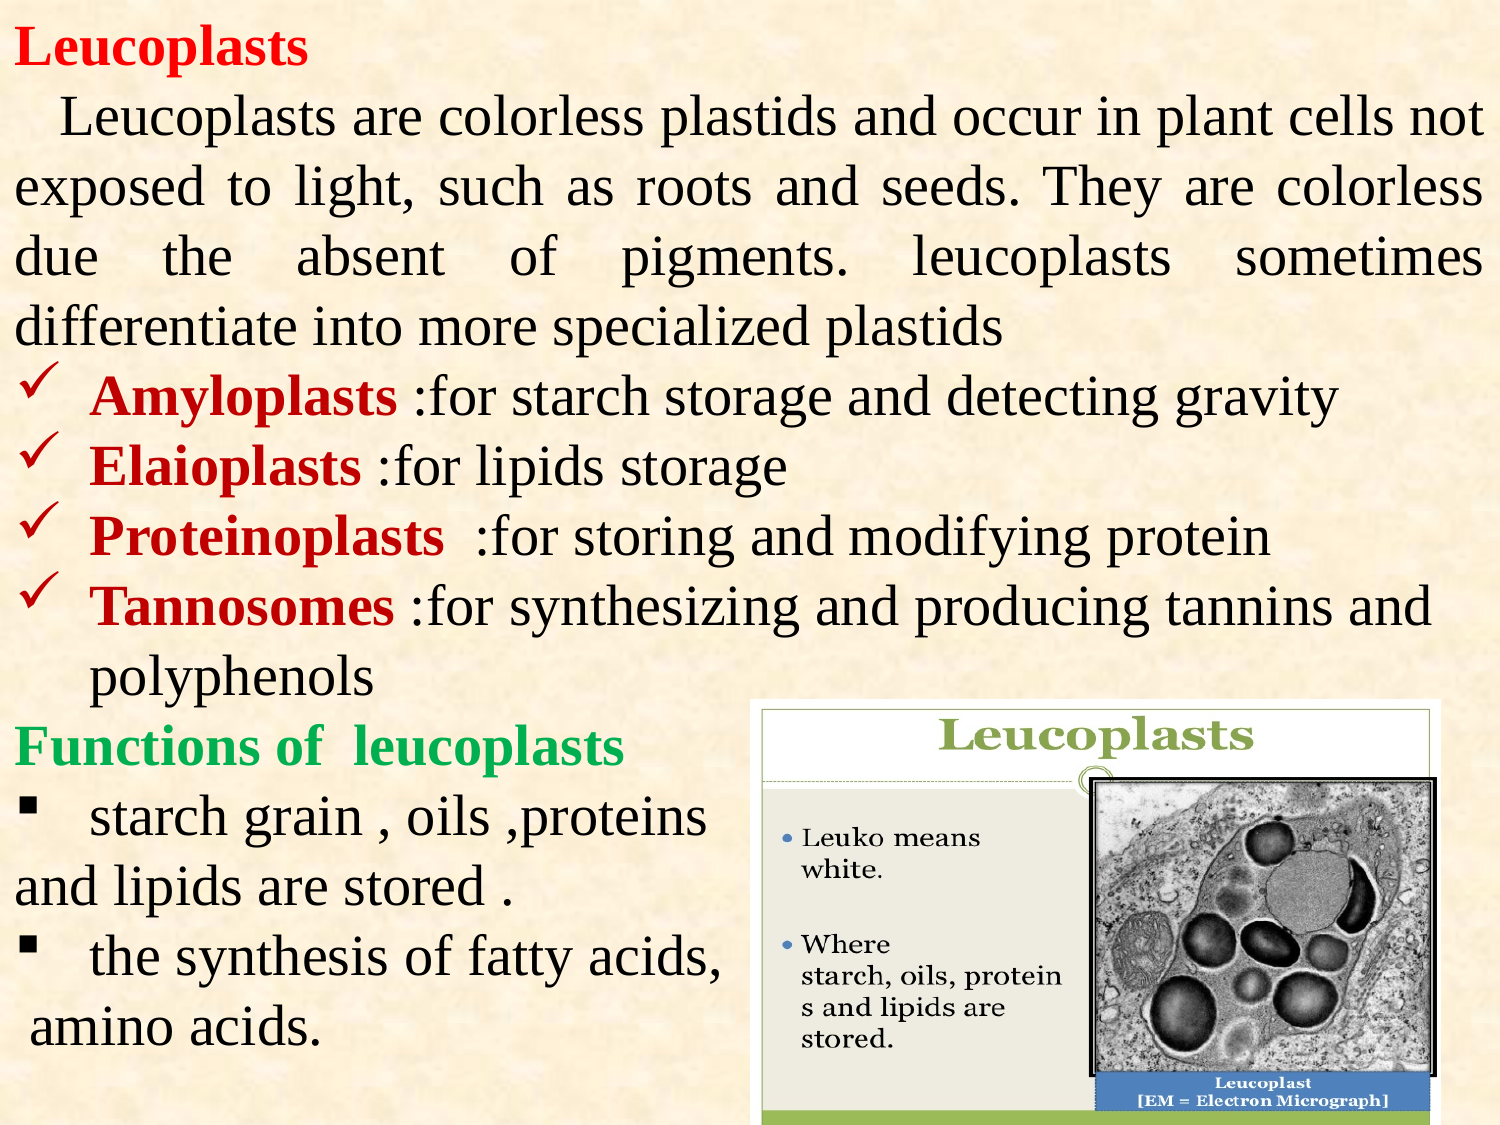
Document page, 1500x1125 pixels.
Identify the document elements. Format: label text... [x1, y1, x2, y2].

text_box Leucoplasts Leucoplasts are colorless plastids and occur in plant cells not exposed to light, such as roots and seeds. They are colorless due the absent of pigments. leucoplasts sometimes differentiate into more specialized plastids Amyloplasts :for starch storage and detecting gravity Elaioplasts :for lipids storage Proteinoplasts :for storing and modifying protein Tannosomes :for synthesizing and producing tannins and polyphenols Functions of leucoplasts starch grain , oils ,proteins and lipids are stored . the synthesis of fatty acids, amino acids. [0, 0, 1500, 1125]
picture [749, 699, 1441, 1125]
